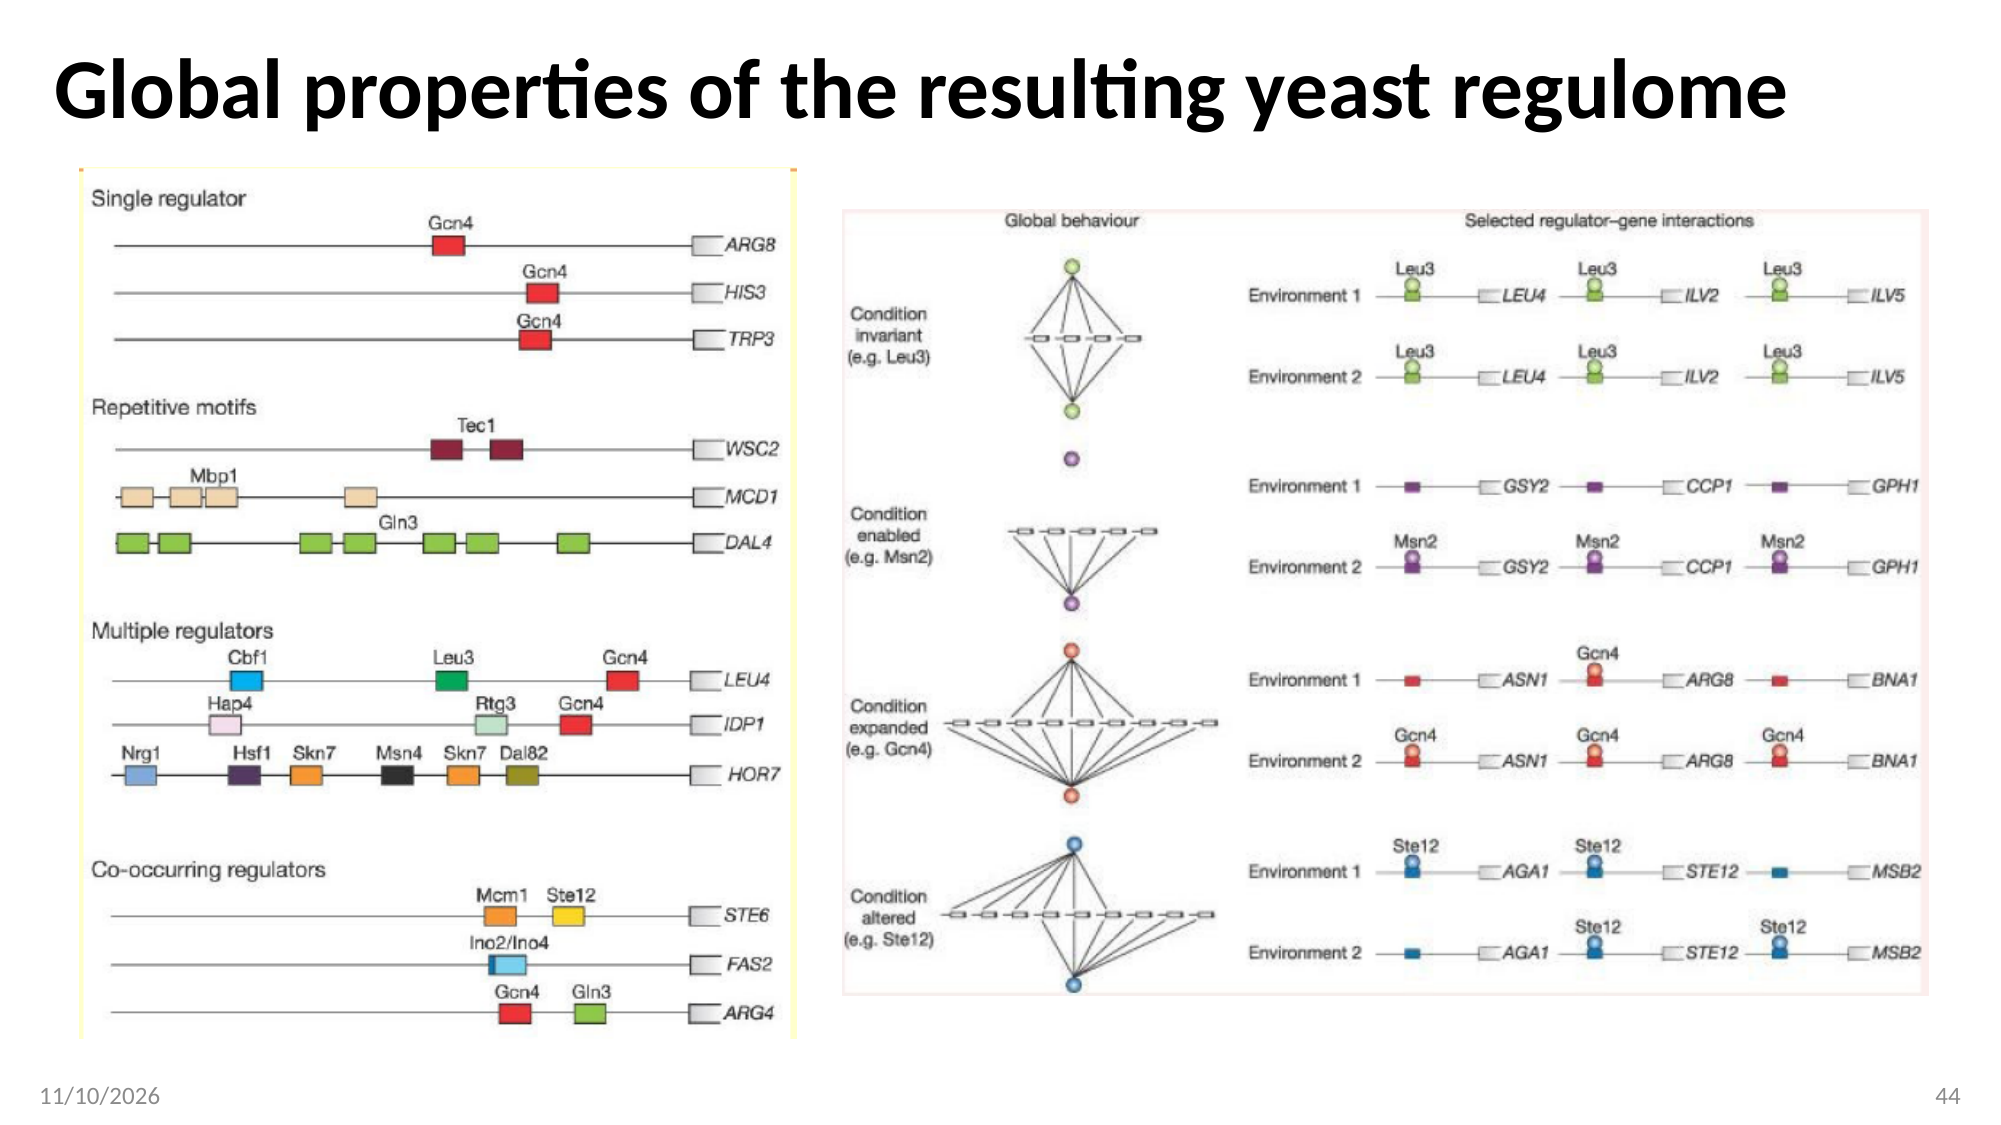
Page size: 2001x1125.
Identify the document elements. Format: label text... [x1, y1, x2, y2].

title Global properties of the resulting yeast regulome [39, 37, 1961, 145]
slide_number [39, 1064, 490, 1125]
picture [78, 167, 797, 1039]
picture [842, 209, 1929, 996]
slide_number 44 [1510, 1064, 1961, 1125]
